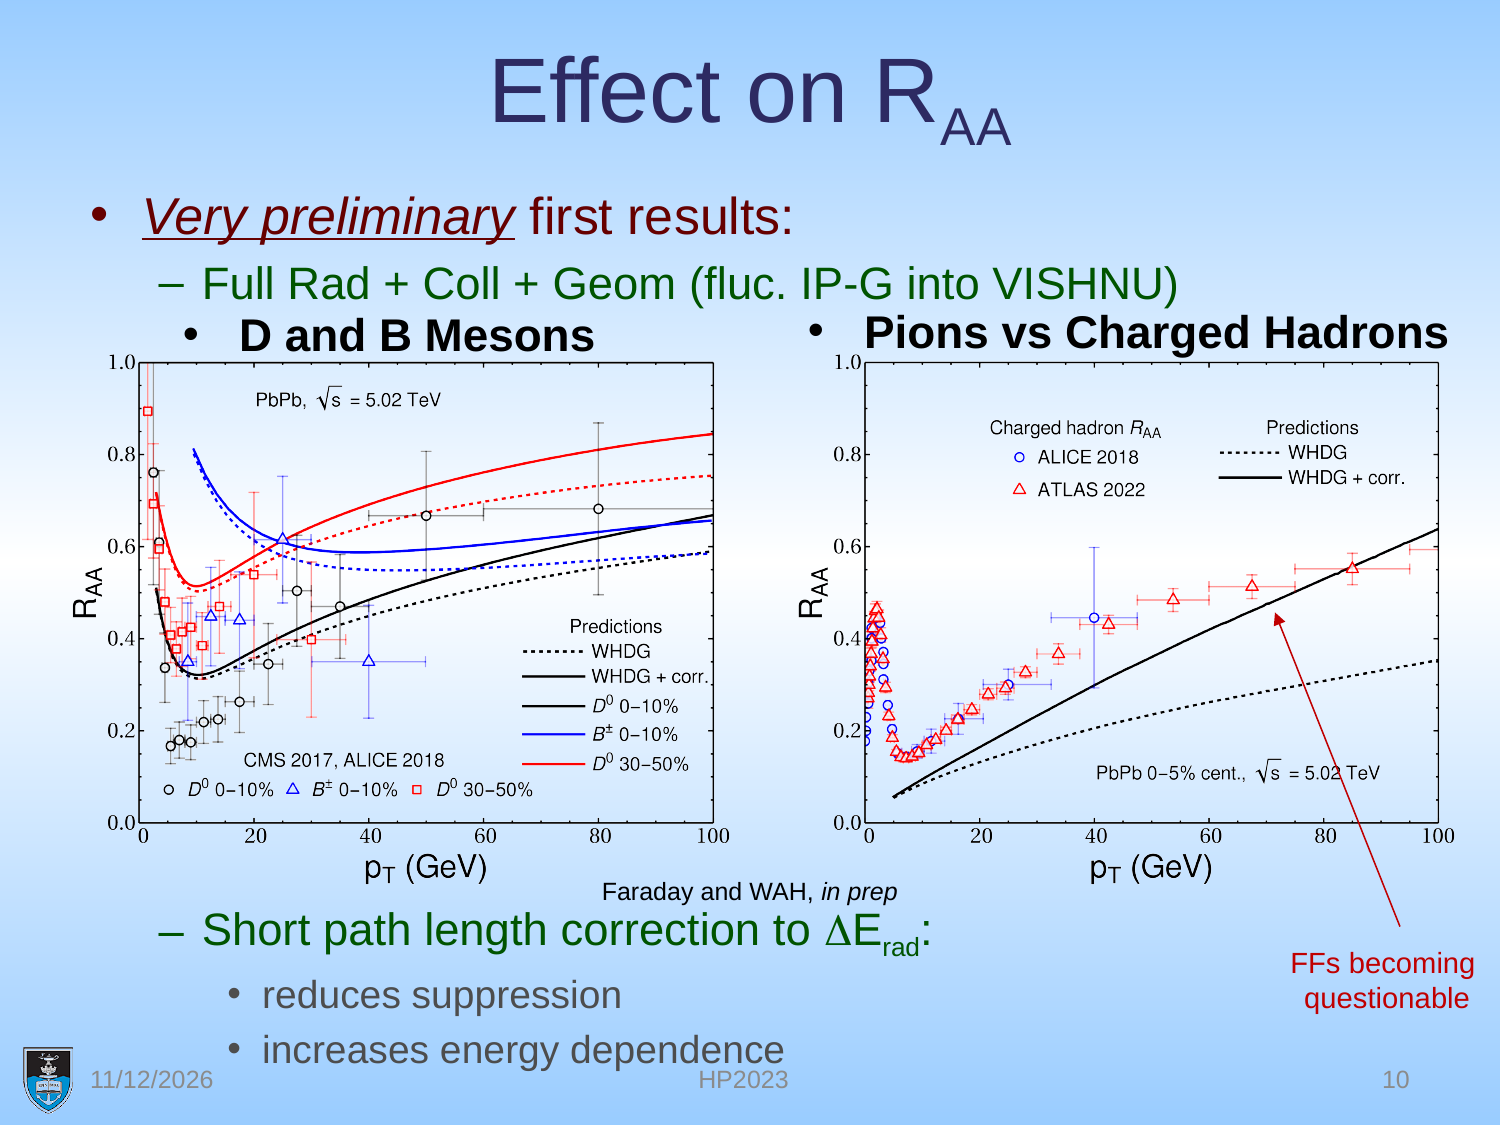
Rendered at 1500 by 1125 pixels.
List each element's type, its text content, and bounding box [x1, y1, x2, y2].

list Very preliminary first results: Full Rad + Coll + Geom (fluc. IP-G into VISHNU) Short path length correction to DErad: reduces suppression increases energy dependence [75, 174, 1425, 246]
picture [23, 1047, 73, 1114]
picture [24, 247, 1500, 938]
footer HP2023 [487, 1048, 1000, 1109]
slide_number 10 [1074, 1048, 1425, 1109]
text_box FFs becoming questionable [1275, 946, 1499, 1023]
title Effect on RAA [0, 0, 1500, 188]
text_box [1274, 612, 1401, 927]
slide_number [75, 1048, 425, 1109]
list Very preliminary first results: Full Rad + Coll + Geom (fluc. IP-G into VISHNU) Short path length correction to DErad: reduces suppression increases energy dependence [75, 946, 1425, 1088]
